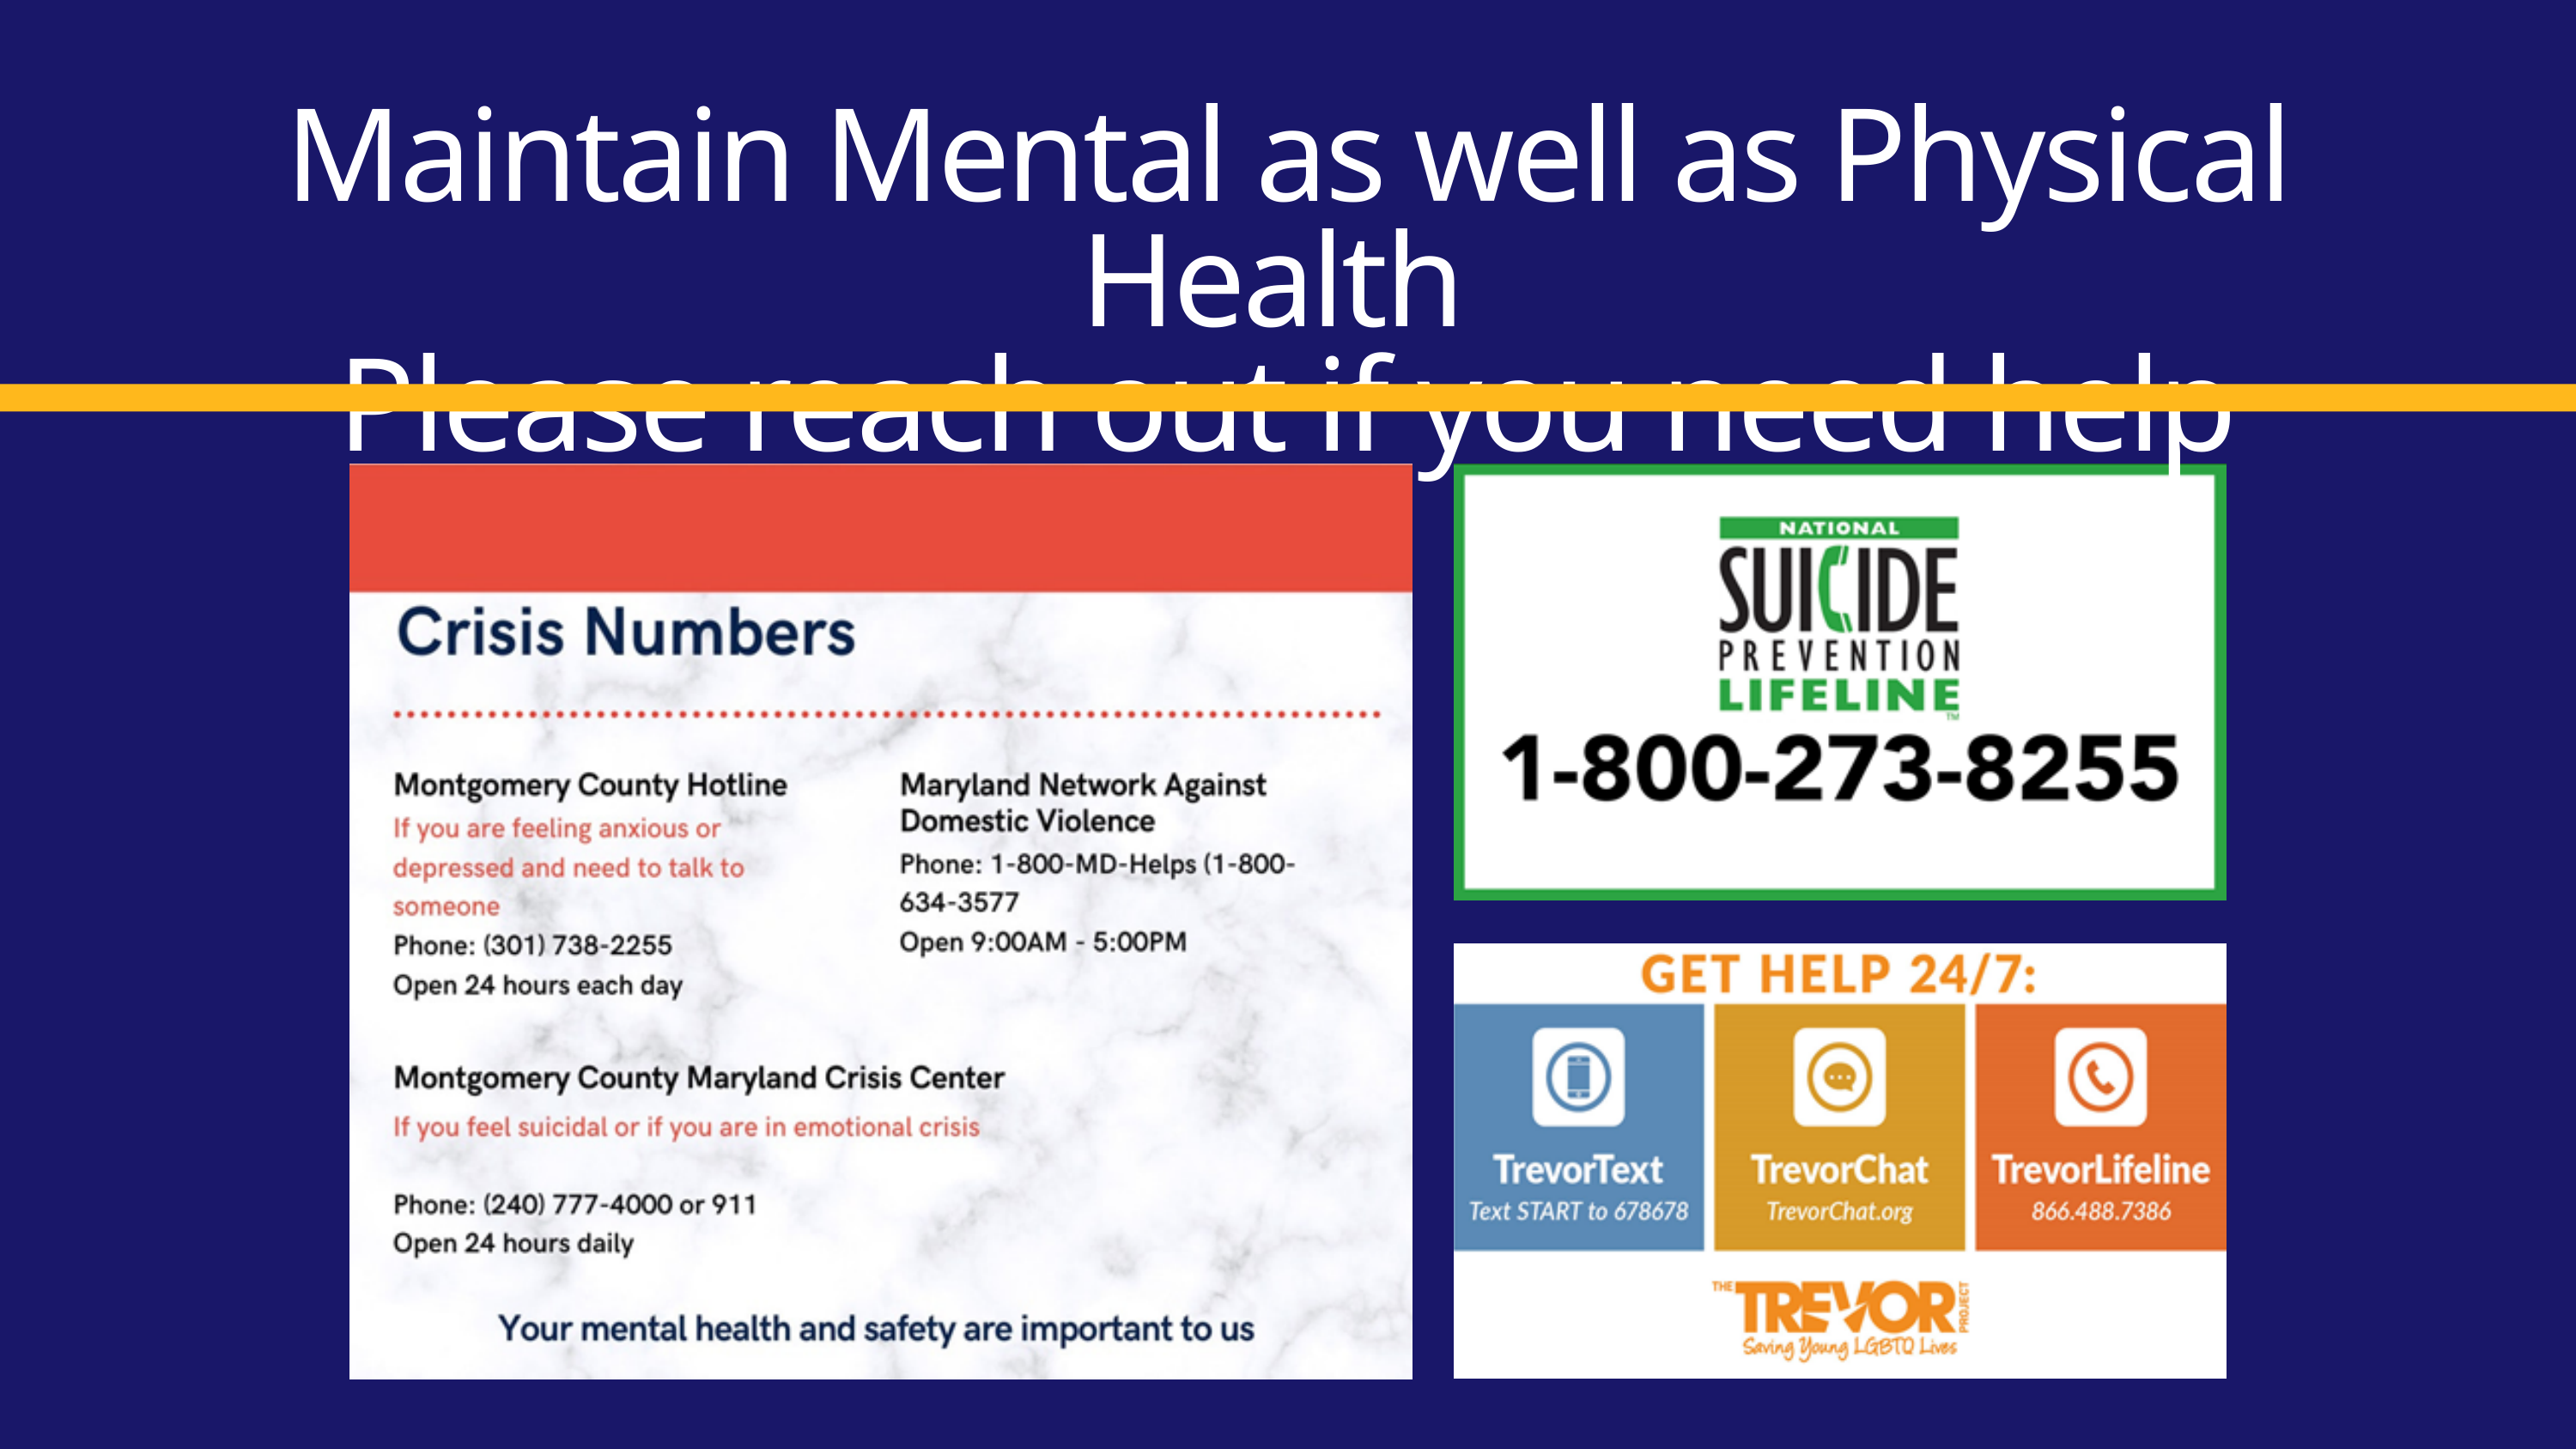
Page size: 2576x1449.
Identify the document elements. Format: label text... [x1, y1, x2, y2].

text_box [0, 282, 2576, 509]
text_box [349, 518, 2227, 1379]
text_box Maintain Mental as well as Physical Health Please reach out if you need help [120, 101, 2456, 282]
